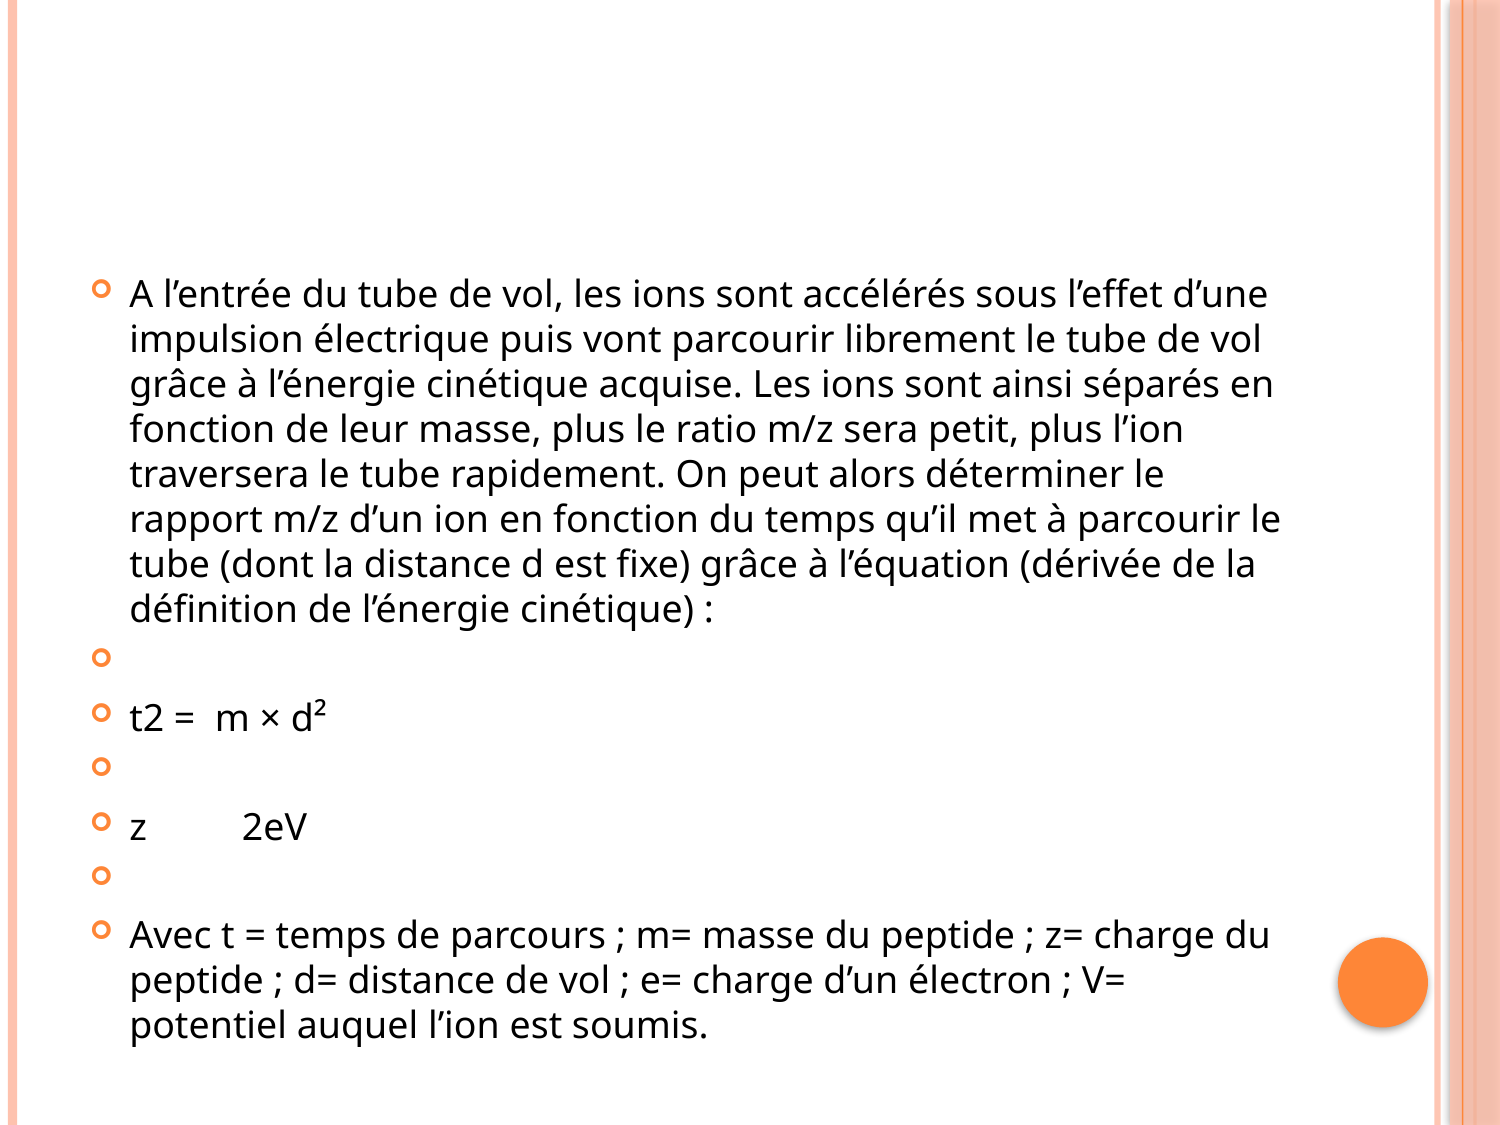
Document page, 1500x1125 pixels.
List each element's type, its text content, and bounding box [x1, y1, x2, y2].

list A l’entrée du tube de vol, les ions sont accélérés sous l’effet d’une impulsion électrique puis vont parcourir librement le tube de vol grâce à l’énergie cinétique acquise. Les ions sont ainsi séparés en fonction de leur masse, plus le ratio m/z sera petit, plus l’ion traversera le tube rapidement. On peut alors déterminer le rapport m/z d’un ion en fonction du temps qu’il met à parcourir le tube (dont la distance d est fixe) grâce à l’équation (dérivée de la définition de l’énergie cinétique) : t2 = m × d² z 2eV Avec t = temps de parcours ; m= masse du peptide ; z= charge du peptide ; d= distance de vol ; e= charge d’un électron ; V= potentiel auquel l’ion est soumis. [75, 262, 1300, 1062]
